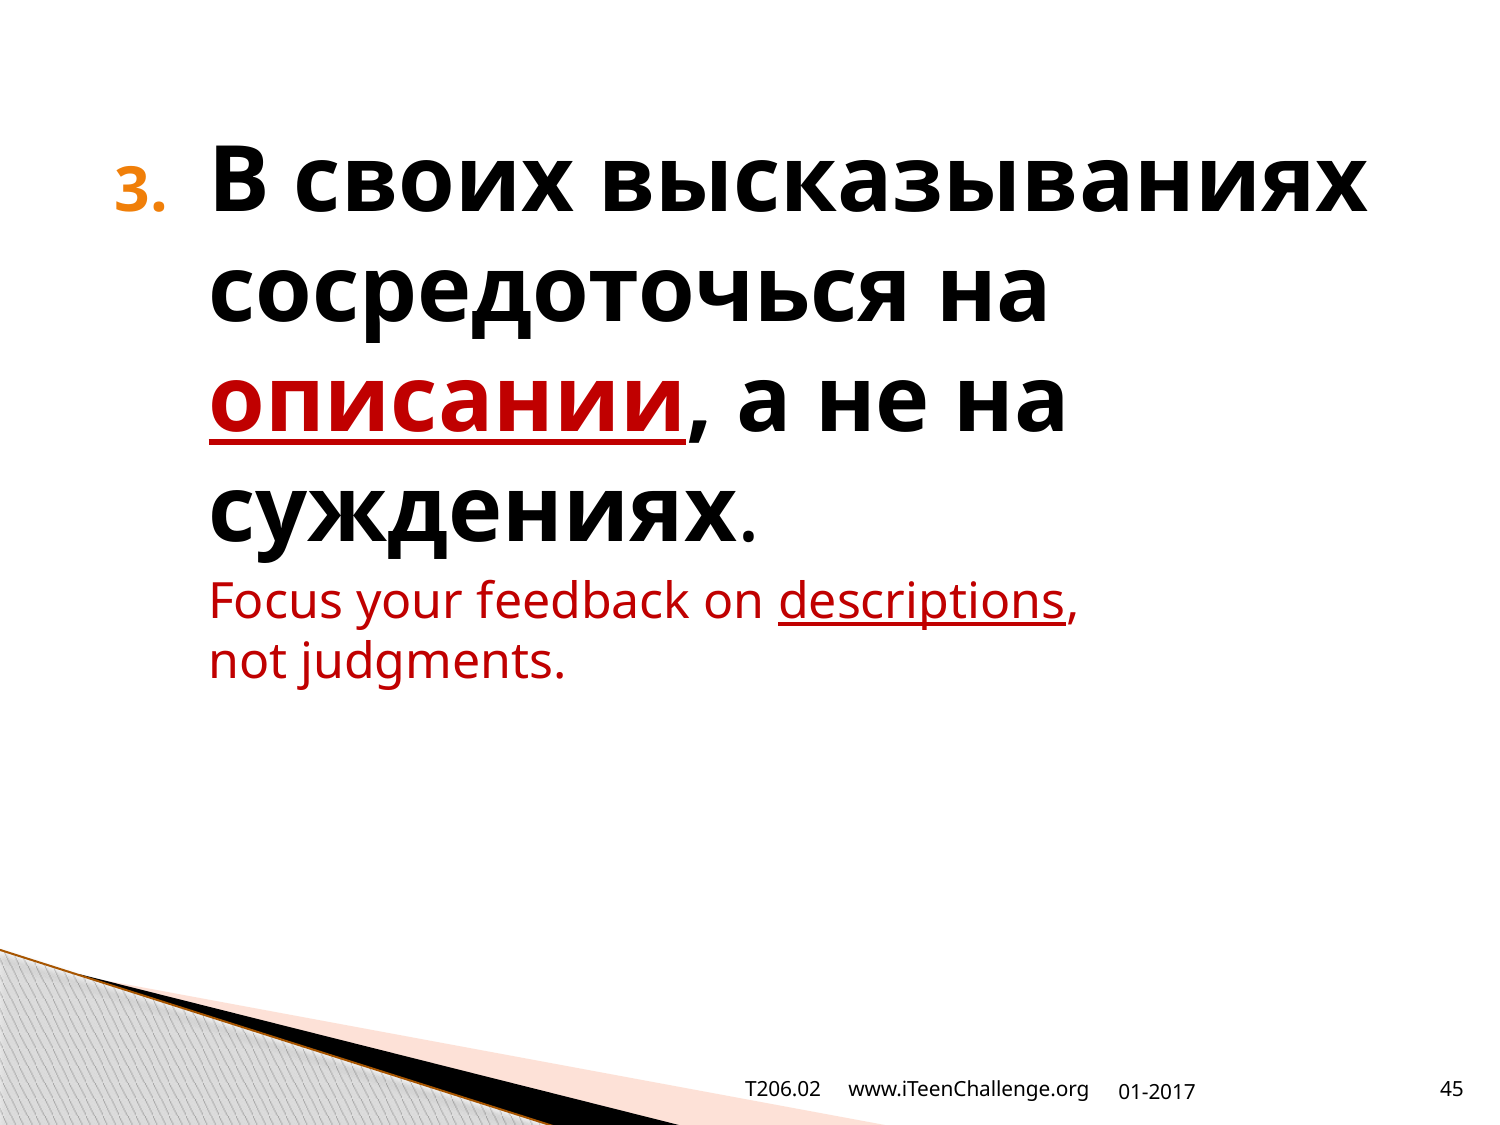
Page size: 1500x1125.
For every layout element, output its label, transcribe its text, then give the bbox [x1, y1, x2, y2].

slide_number 45 [1418, 1051, 1479, 1112]
slide_number 01-2017 [1105, 1051, 1418, 1112]
list В своих высказываниях сосредоточься на описании, а не на суждениях. Focus your feedback on descriptions, not judgments. [99, 112, 1425, 1013]
footer T206.02 www.iTeenChallenge.org [718, 1051, 1105, 1112]
